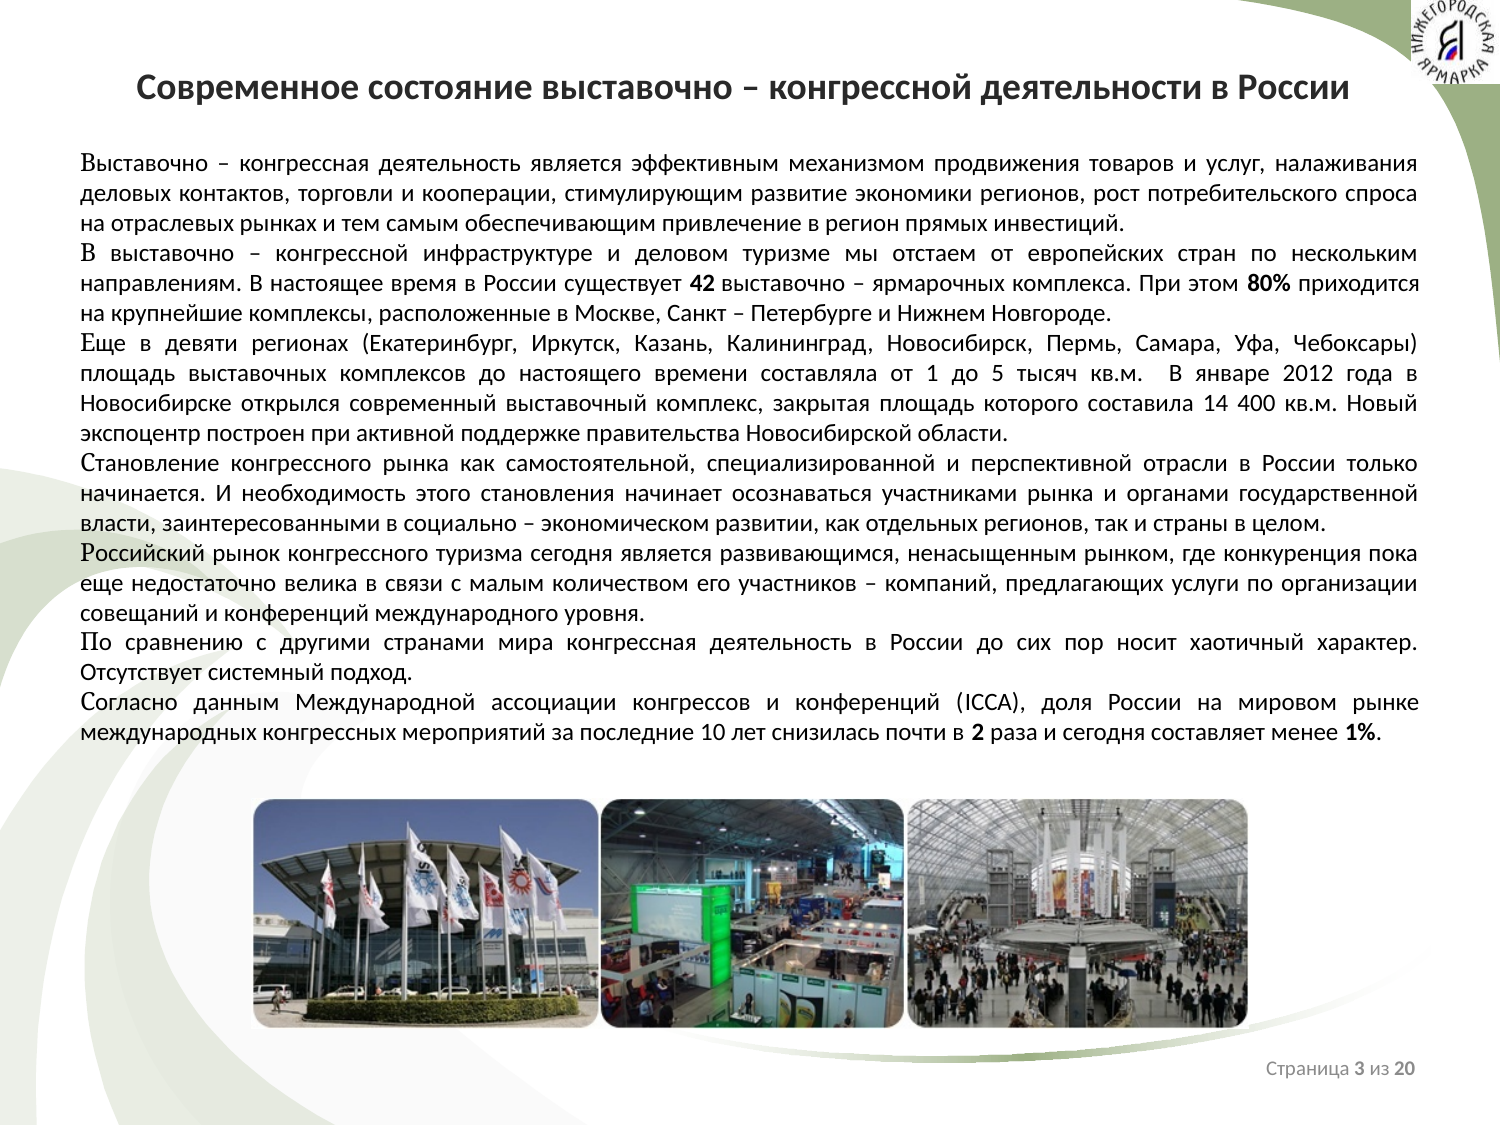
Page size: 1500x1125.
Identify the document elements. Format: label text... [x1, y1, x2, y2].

picture [1411, 0, 1500, 84]
footer Страница 3 из 20 [1222, 1058, 1459, 1106]
picture [251, 798, 1249, 1030]
text_box Выставочно – конгрессная деятельность является эффективным механизмом продвижения товаров и услуг, налаживания деловых контактов, торговли и кооперации, стимулирующим развитие экономики регионов, рост потребительского спроса на отраслевых рынках и тем самым обеспечивающим привлечение в регион прямых инвестиций. В выставочно – конгрессной инфраструктуре и деловом туризме мы отстаем от европейских стран по нескольким направлениям. В настоящее время в России существует 42 выставочно – ярмарочных комплекса. При этом 80% приходится на крупнейшие комплексы, расположенные в Москве, Санкт – Петербурге и Нижнем Новгороде. Еще в девяти регионах (Екатеринбург, Иркутск, Казань, Калининград, Новосибирск, Пермь, Самара, Уфа, Чебоксары) площадь выставочных комплексов до настоящего времени составляла от 1 до 5 тысяч кв.м. В январе 2012 года в Новосибирске открылся современный выставочный комплекс, закрытая площадь которого составила 14 400 кв.м. Новый экспоцентр построен при активной поддержке правительства Новосибирской области. Становление конгрессного рынка как самостоятельной, специализированной и перспективной отрасли в России только начинается. И необходимость этого становления начинает осознаваться участниками рынка и органами государственной власти, заинтересованными в социально – экономическом развитии, как отдельных регионов, так и страны в целом. Российский рынок конгрессного туризма сегодня является развивающимся, ненасыщенным рынком, где конкуренция пока еще недостаточно велика в связи с малым количеством его участников – компаний, предлагающих услуги по организации совещаний и конференций международного уровня. По сравнению с другими странами мира конгрессная деятельность в России до сих пор носит хаотичный характер. Отсутствует системный подход. Согласно данным Международной ассоциации конгрессов и конференций (ICCA), доля России на мировом рынке международных конгрессных мероприятий за последние 10 лет снизилась почти в 2 раза и сегодня составляет менее 1%. [64, 139, 1436, 754]
title Современное состояние выставочно – конгрессной деятельности в России [41, 54, 1447, 126]
